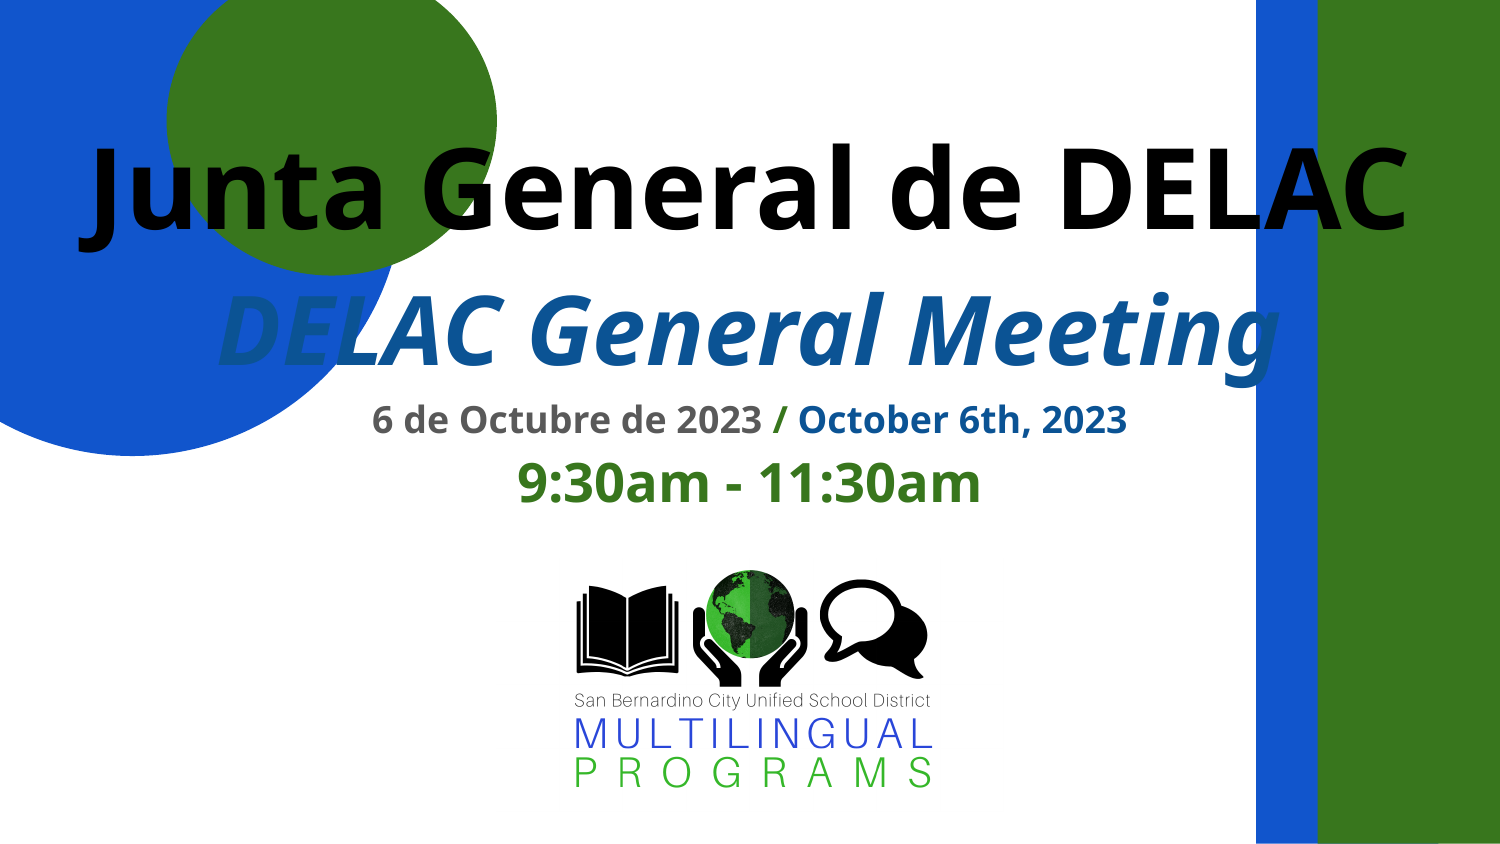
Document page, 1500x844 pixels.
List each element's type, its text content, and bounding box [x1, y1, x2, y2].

picture [496, 558, 1004, 812]
title Junta General de DELAC DELAC General Meeting 6 de Octubre de 2023 / October 6th, 2023 9:30am - 11:30am [51, 85, 1449, 534]
